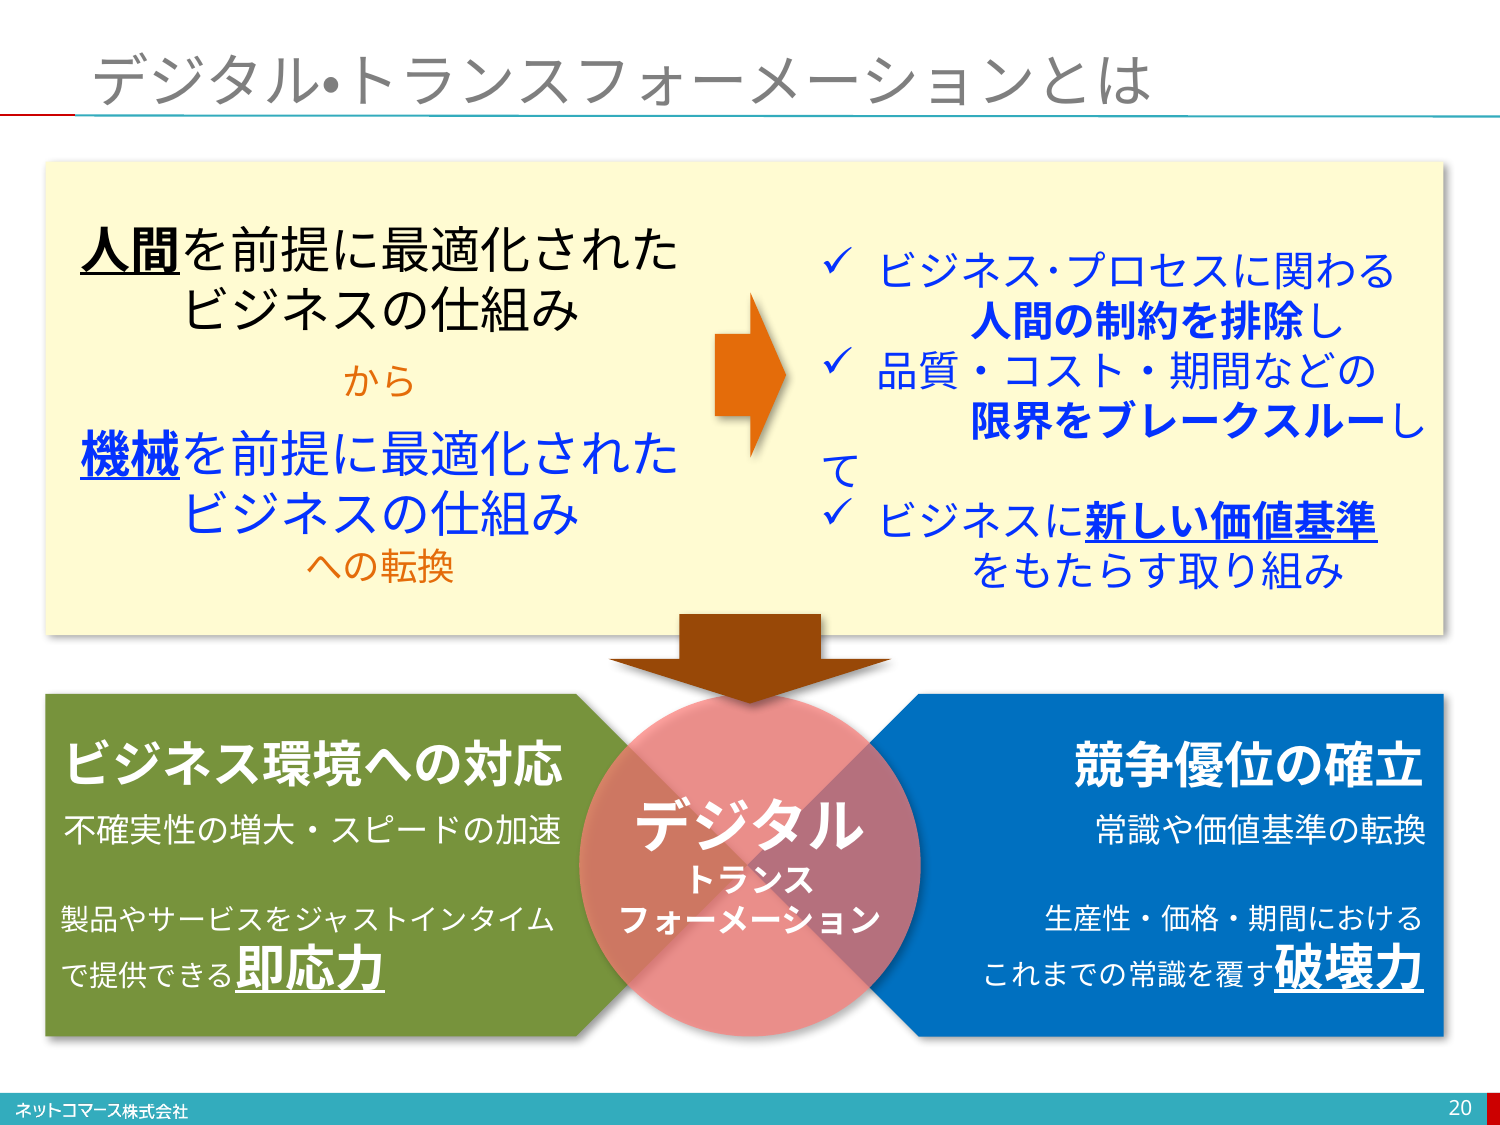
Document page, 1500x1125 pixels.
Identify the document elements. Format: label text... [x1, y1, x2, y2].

title デジタル・トランスフォーメーションとは [75, 45, 1500, 114]
text_box [43, 691, 627, 1039]
text_box ビジネス･プロセスに関わる 人間の制約を排除し 品質・コスト・期間などの 限界をブレークスルーして ビジネスに新しい価値基準 をもたらす取り組み [805, 237, 1444, 603]
text_box [606, 612, 894, 706]
text_box 生産性・価格・期間における これまでの常識を覆す破壊力 [921, 892, 1440, 1003]
text_box 常識や価値基準の転換 [1079, 801, 1443, 857]
slide_number 20 [1137, 1091, 1488, 1125]
text_box 製品やサービスをジャストインタイムで提供できる即応力 [45, 893, 582, 1004]
picture [16, 1101, 188, 1120]
text_box ビジネス環境への対応 [48, 725, 578, 801]
text_box 人間を前提に最適化された ビジネスの仕組み から 機械を前提に最適化された ビジネスの仕組み への転換 [58, 210, 703, 596]
text_box 不確実性の増大・スピードの加速 [48, 801, 578, 857]
text_box デジタル トランス フォーメーション [602, 781, 897, 947]
text_box [712, 290, 789, 460]
text_box [43, 160, 1446, 637]
text_box [577, 698, 923, 1039]
text_box [873, 691, 1446, 1039]
text_box 競争優位の確立 [1059, 725, 1440, 801]
